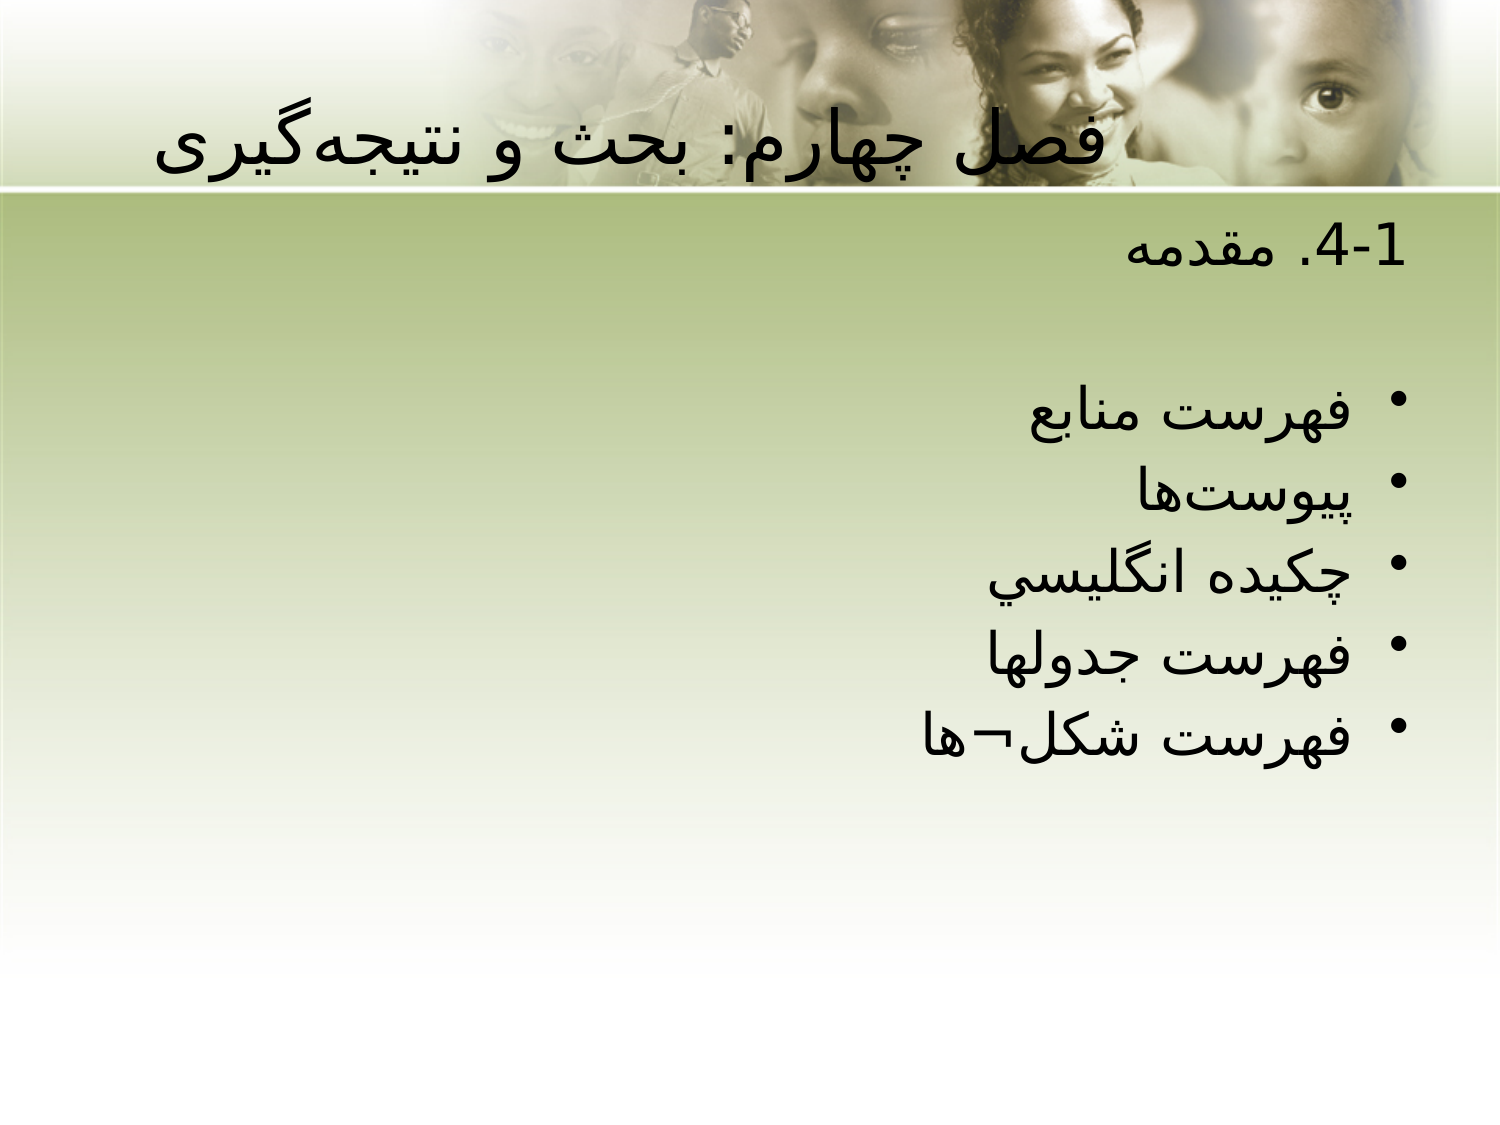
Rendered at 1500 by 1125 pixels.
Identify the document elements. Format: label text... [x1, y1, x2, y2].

list 4-1. مقدمه فهرست منابع پیوست‌ها چكيده انگليسي فهرست جدول­ها فهرست شكل¬ها [75, 200, 1425, 975]
title فصل چهارم: بحث و نتیجه‌گیری [75, 12, 1188, 188]
picture [0, 0, 1500, 1125]
